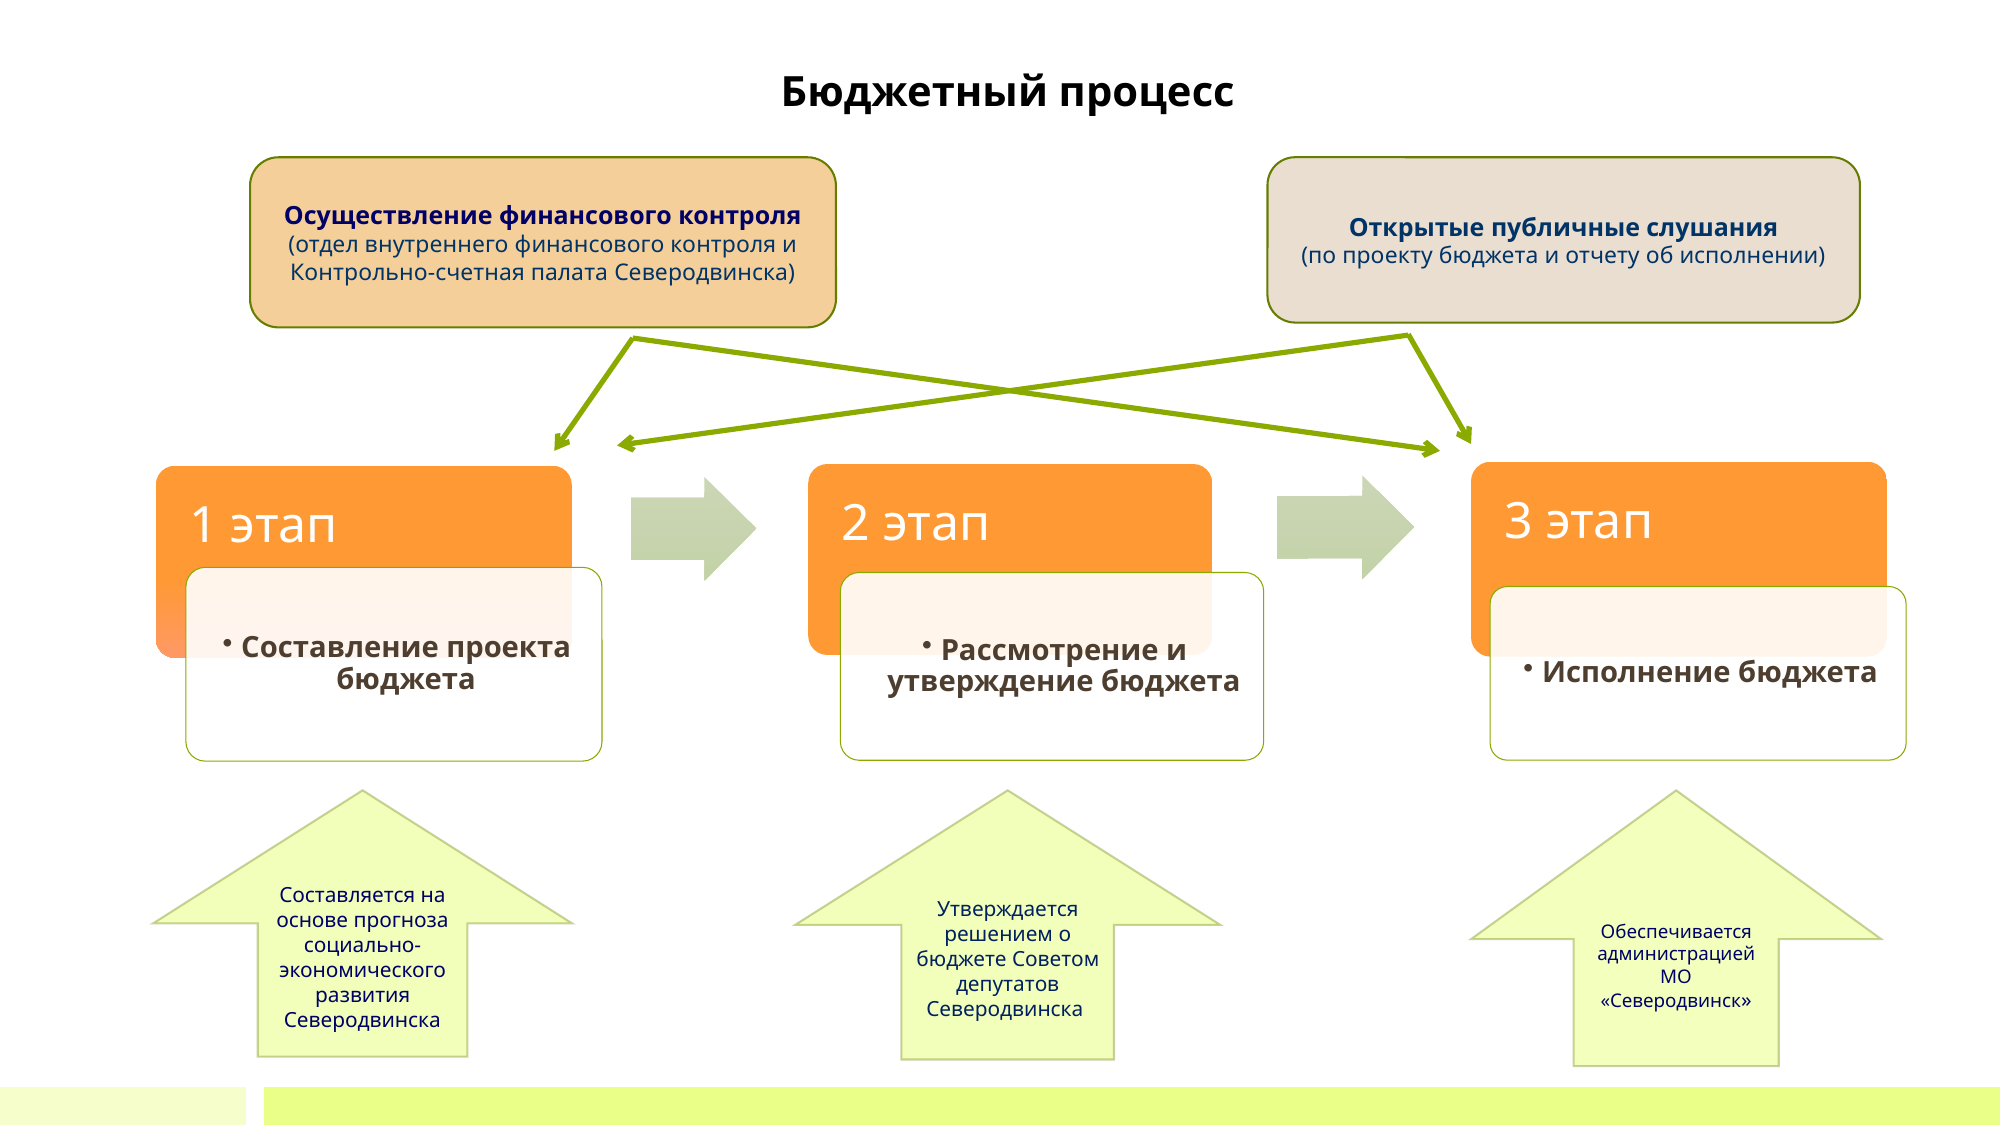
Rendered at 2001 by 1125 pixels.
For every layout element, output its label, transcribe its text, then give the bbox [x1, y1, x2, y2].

text_box Открытые публичные слушания (по проекту бюджета и отчету об исполнении) [1266, 156, 1861, 256]
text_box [617, 335, 1409, 446]
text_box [554, 337, 632, 451]
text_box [1408, 334, 1472, 445]
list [101, 256, 1938, 1057]
text_box Осуществление финансового контроля (отдел внутреннего финансового контроля и Контрольно-счетная палата Северодвинска) [249, 156, 837, 256]
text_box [632, 445, 1440, 451]
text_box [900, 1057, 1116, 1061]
text_box Обеспечивается администрацией МО «Северодвинск» [1572, 1057, 1780, 1068]
title Бюджетный процесс [388, 45, 1628, 136]
